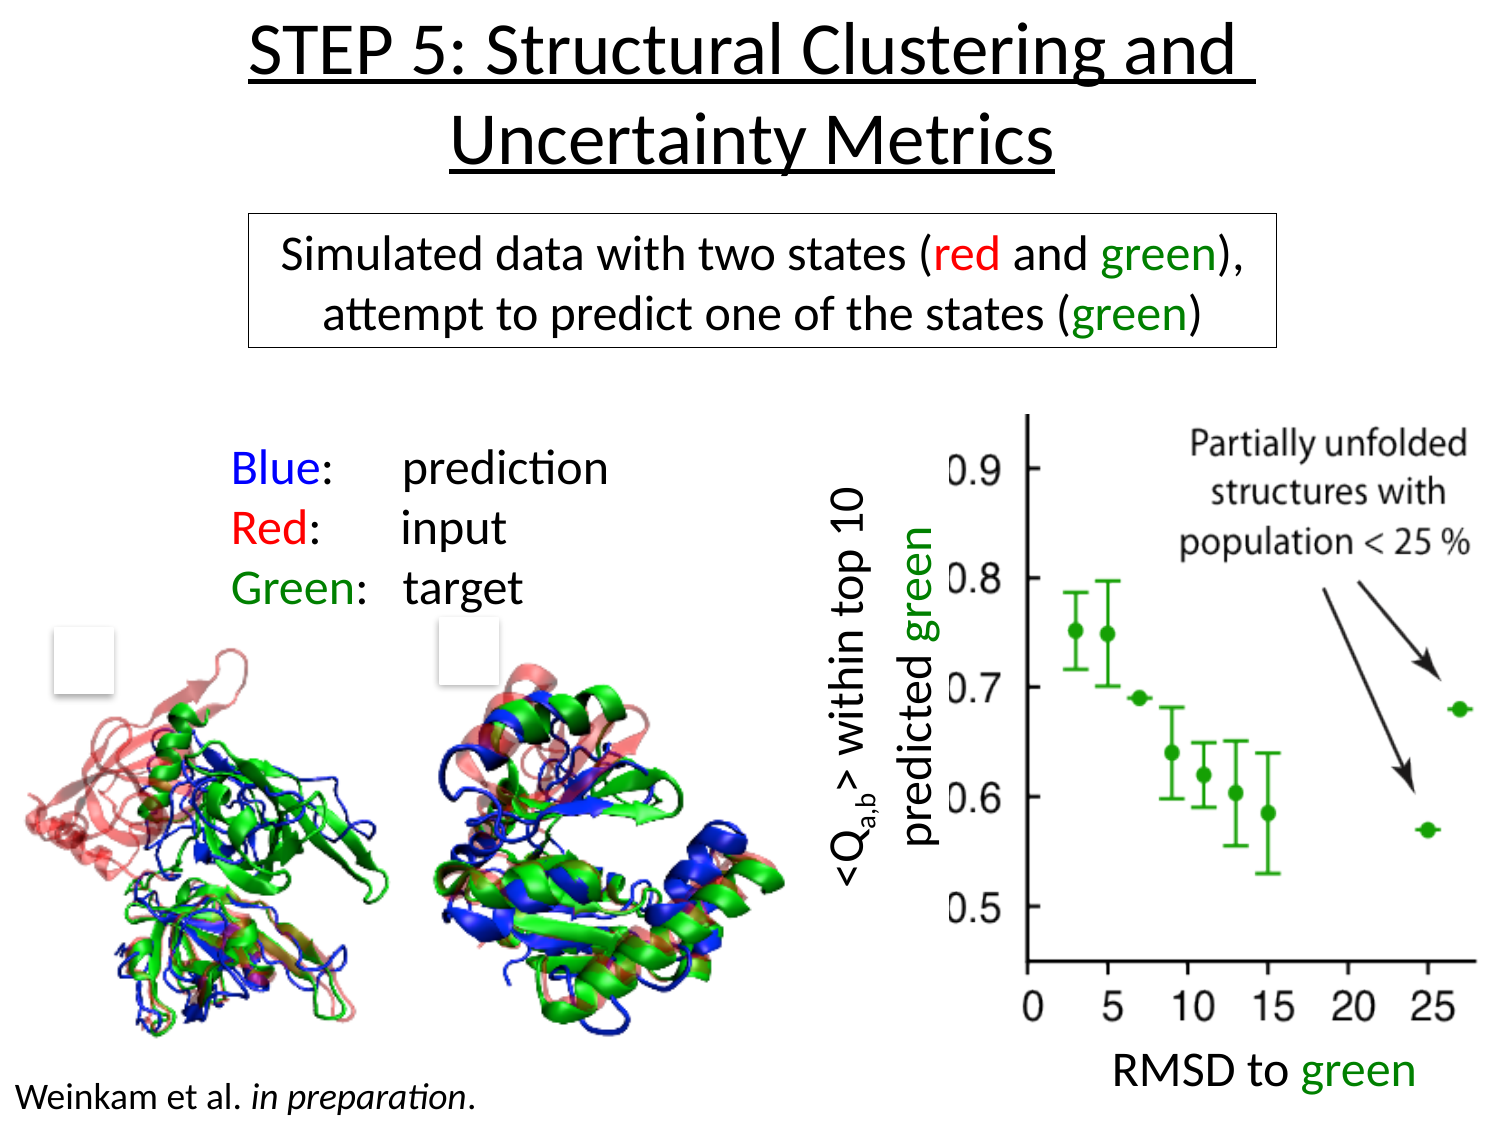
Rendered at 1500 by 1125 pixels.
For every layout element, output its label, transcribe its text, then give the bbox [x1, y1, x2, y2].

text_box Blue: prediction Red: input Green: target [216, 426, 632, 622]
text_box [423, 617, 800, 1045]
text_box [17, 627, 400, 1044]
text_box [805, 414, 1480, 1108]
text_box STEP 5: Structural Clustering and Uncertainty Metrics [4, 0, 1500, 187]
text_box Simulated data with two states (red and green), attempt to predict one of the states (green) [248, 213, 1277, 348]
text_box Weinkam et al. in preparation. [0, 1064, 720, 1125]
